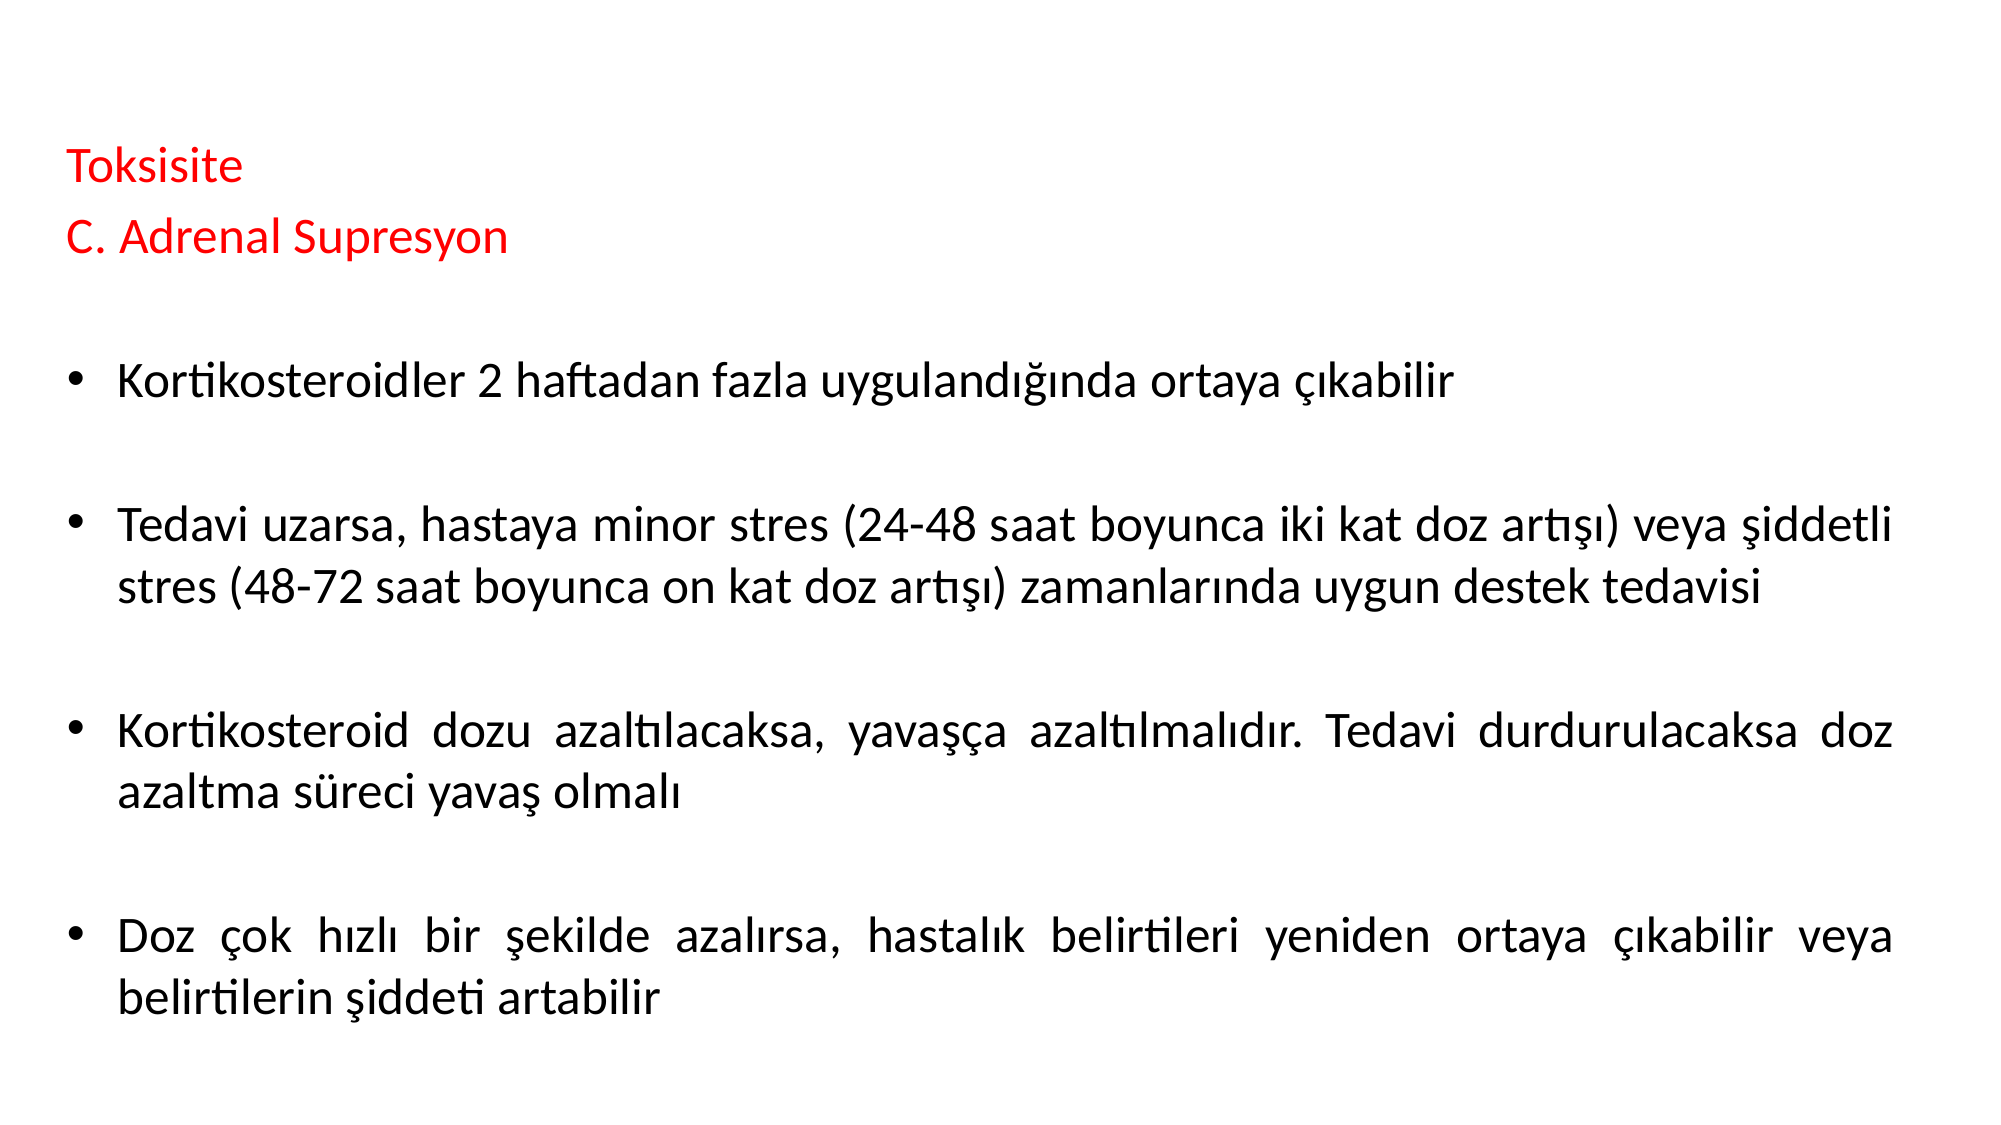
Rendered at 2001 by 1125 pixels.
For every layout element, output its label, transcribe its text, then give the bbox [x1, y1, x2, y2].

list Toksisite C. Adrenal Supresyon Kortikosteroidler 2 haftadan fazla uygulandığında ortaya çıkabilir Tedavi uzarsa, hastaya minor stres (24-48 saat boyunca iki kat doz artışı) veya şiddetli stres (48-72 saat boyunca on kat doz artışı) zamanlarında uygun destek tedavisi Kortikosteroid dozu azaltılacaksa, yavaşça azaltılmalıdır. Tedavi durdurulacaksa doz azaltma süreci yavaş olmalı Doz çok hızlı bir şekilde azalırsa, hastalık belirtileri yeniden ortaya çıkabilir veya belirtilerin şiddeti artabilir [51, 123, 1911, 1084]
